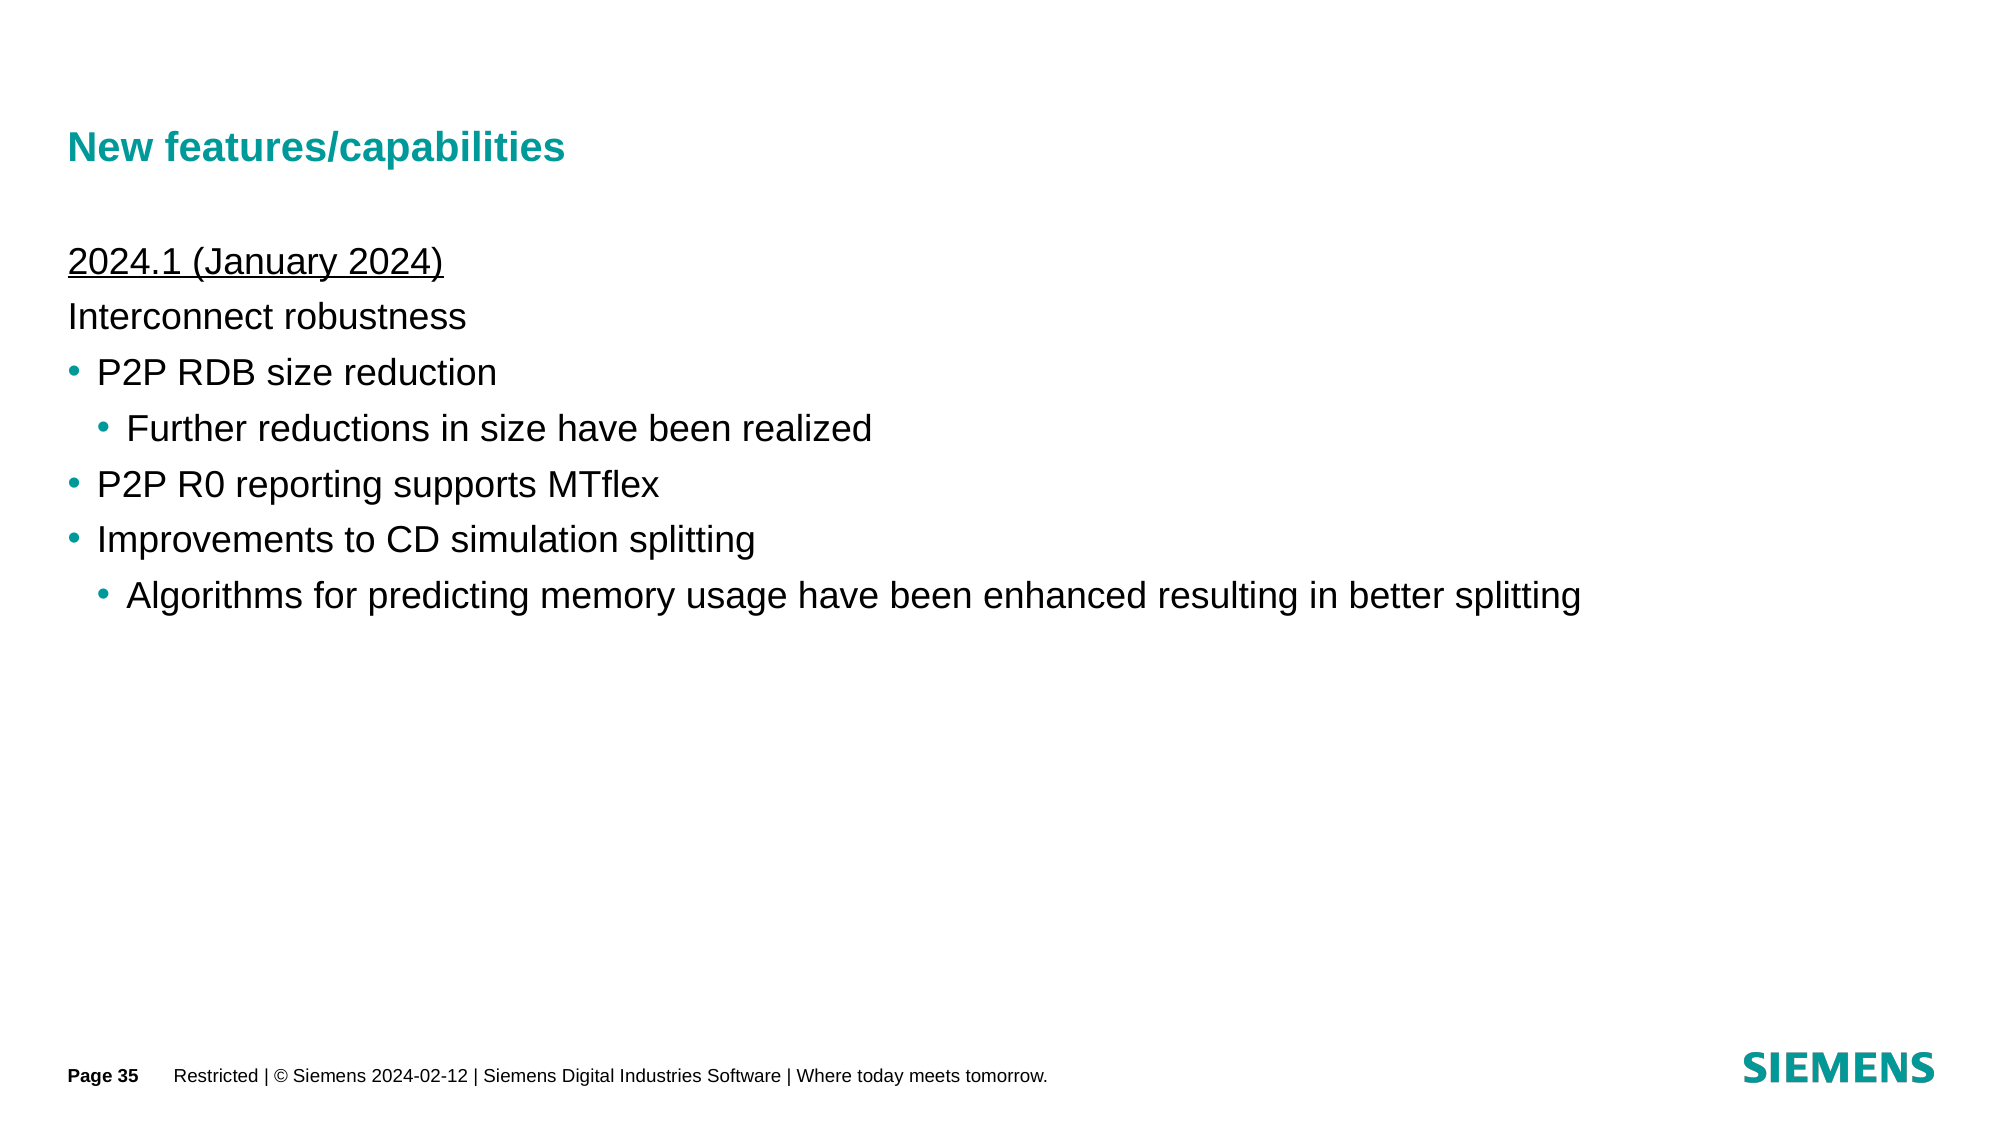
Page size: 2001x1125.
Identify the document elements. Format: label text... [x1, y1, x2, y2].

title New features/capabilities [67, 78, 1686, 173]
footer Restricted | © Siemens 2024-02-12 | Siemens Digital Industries Software | Where today meets tomorrow. [174, 1035, 1686, 1125]
slide_number Page 35 [67, 1035, 174, 1125]
list 2024.1 (January 2024) Interconnect robustness P2P RDB size reduction Further reductions in size have been realized P2P R0 reporting supports MTflex Improvements to CD simulation splitting Algorithms for predicting memory usage have been enhanced resulting in better splitting [67, 232, 1934, 1012]
picture [1744, 1052, 1934, 1083]
